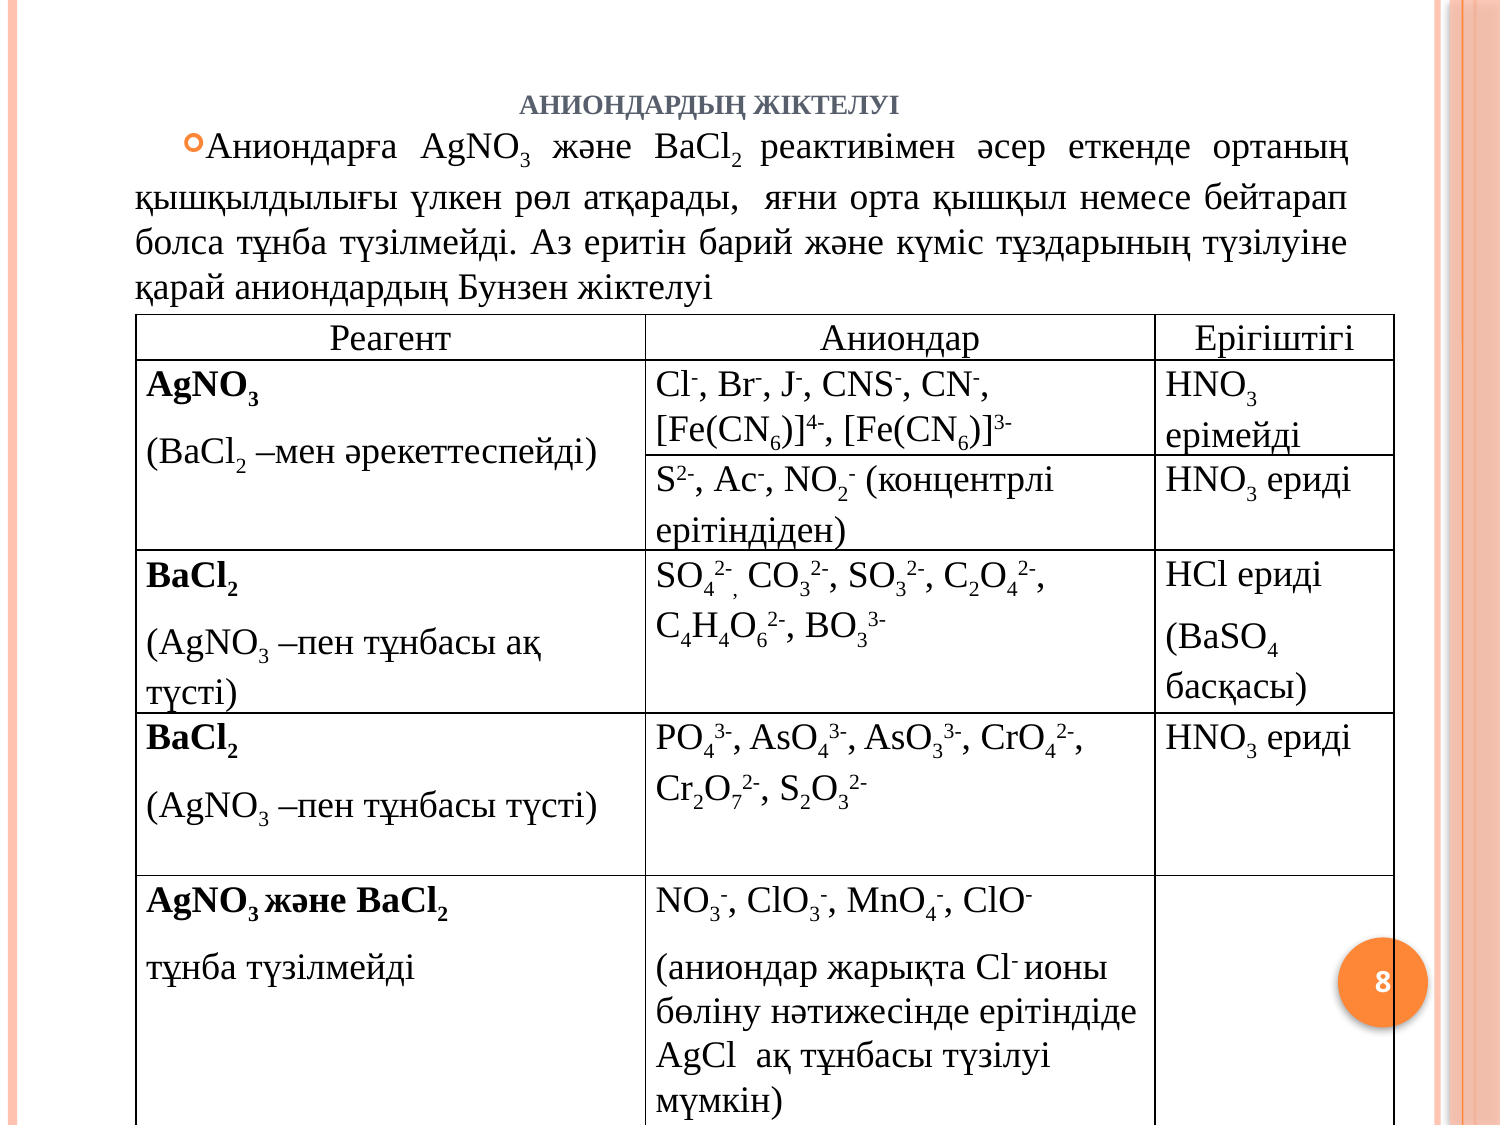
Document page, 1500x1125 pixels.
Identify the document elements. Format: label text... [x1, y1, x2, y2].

table_cell PO43-, AsO43-, AsO33-, CrO42-, Cr2O72-, S2O32- [646, 714, 1154, 875]
table_cell BaCl2 (AgNO3 –пен тұнбасы түсті) [137, 714, 645, 875]
table_header Реагент [137, 315, 645, 359]
table_cell NO3-, ClO3-, MnO4-, ClO- (аниондар жарықта Cl- ионы бөліну нәтижесінде ерітіндіде AgCl ақ тұнбасы түзілуі мүмкін) [646, 876, 1154, 1125]
title аниондардың жіктелуі [75, 63, 1334, 113]
table_cell HСl ериді (ВаSO4 басқасы) [1156, 551, 1393, 712]
slide_number 8 [1395, 940, 1434, 1027]
table_cell S2-, Ac-, NO2- (концентрлі ерітіндіден) [646, 456, 1154, 549]
table_cell BaCl2 (AgNO3 –пен тұнбасы ақ түсті) [137, 551, 645, 712]
table_cell SO42-, CO32-, SO32-, C2O42-, C4H4O62-, BO33- [646, 551, 1154, 712]
table_header Аниондар [646, 315, 1154, 359]
table_cell [1156, 876, 1393, 1125]
table_header Ерігіштігі [1156, 315, 1393, 359]
table_cell AgNO3 және BaCl2 тұнба түзілмейді [137, 876, 645, 1125]
table_cell HNO3 ериді [1156, 714, 1393, 875]
table_cell HNO3 ерімейді [1156, 361, 1393, 454]
list Аниондарға AgNO3 және BaCl2 реактивімен әсер еткенде ортаның қышқылдылығы үлкен рөл атқарады, яғни орта қышқыл немесе бейтарап болса тұнба түзілмейді. Аз еритін барий және күміс тұздарының түзілуіне қарай аниондардың Бунзен жіктелуі [75, 113, 1365, 1062]
table_cell Cl-, Br-, J-, CNS-, CN-, [Fe(CN6)]4-, [Fe(CN6)]3- [646, 361, 1154, 454]
table_cell AgNO3 (BaCl2 –мен әрекеттеспейді) [137, 361, 645, 549]
table_cell HNO3 ериді [1156, 456, 1393, 549]
